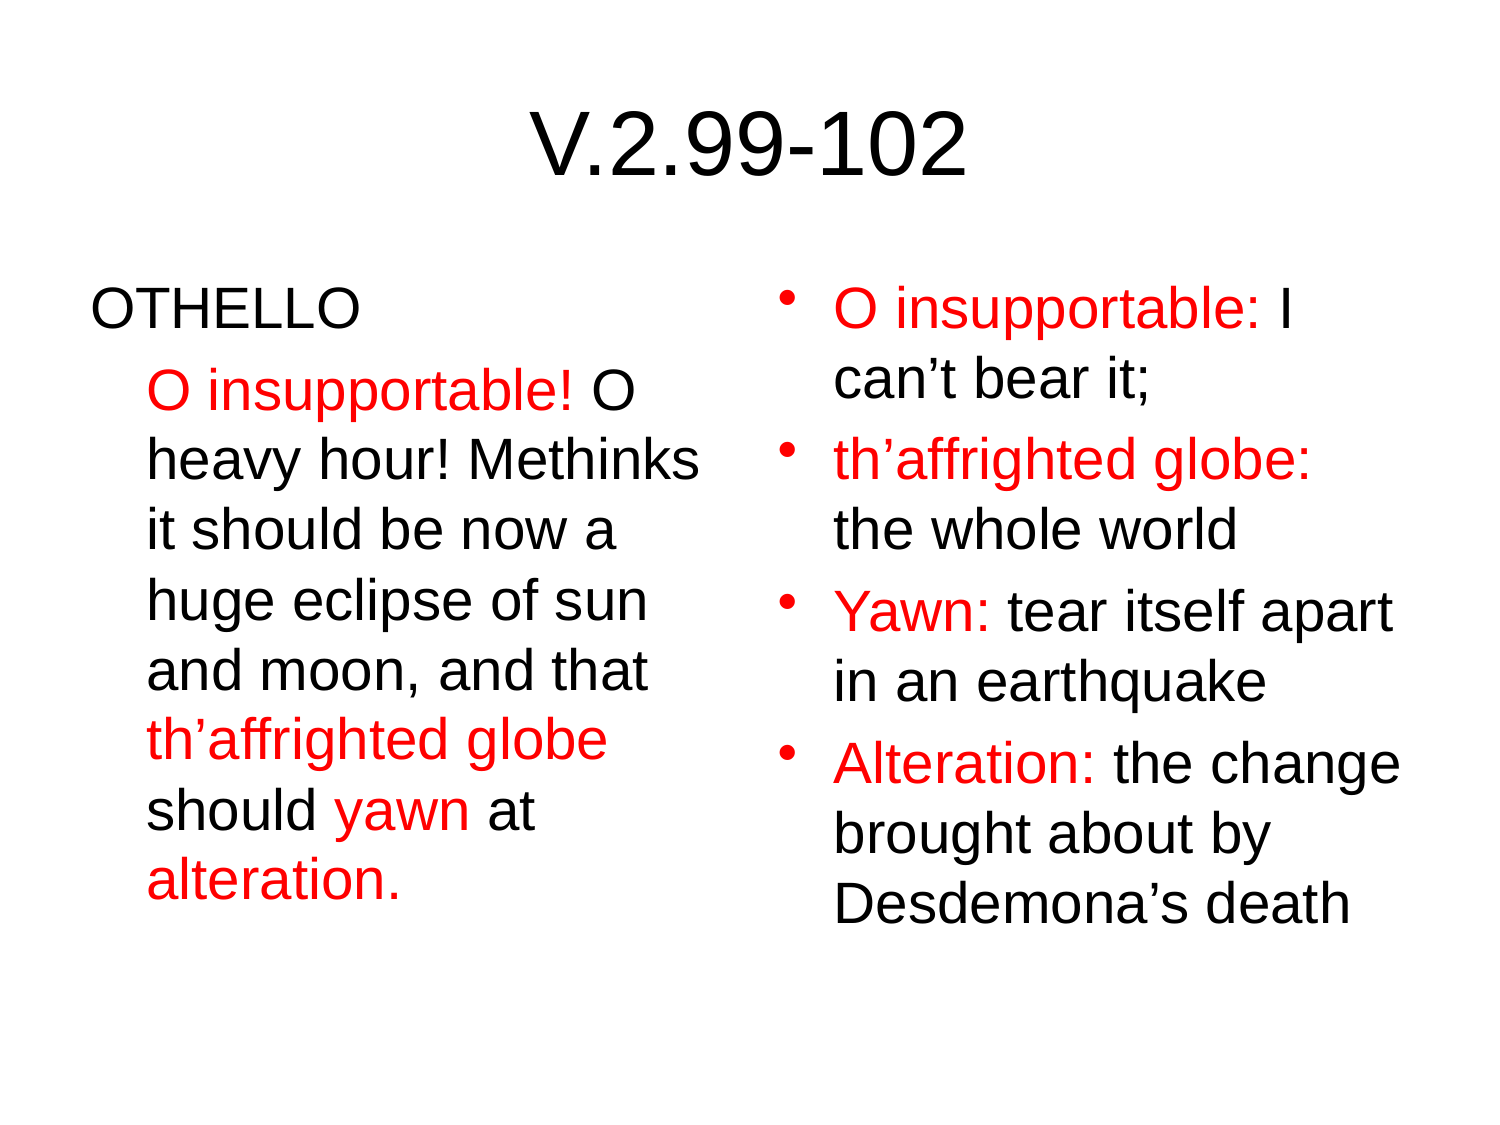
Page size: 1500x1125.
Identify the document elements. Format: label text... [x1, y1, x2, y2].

list O insupportable: I can’t bear it; th’affrighted globe: the whole world Yawn: tear itself apart in an earthquake Alteration: the change brought about by Desdemona’s death [762, 262, 1426, 1006]
list OTHELLO O insupportable! O heavy hour! Methinks it should be now a huge eclipse of sun and moon, and that th’affrighted globe should yawn at alteration. [74, 262, 738, 1006]
title V.2.99-102 [74, 44, 1426, 233]
